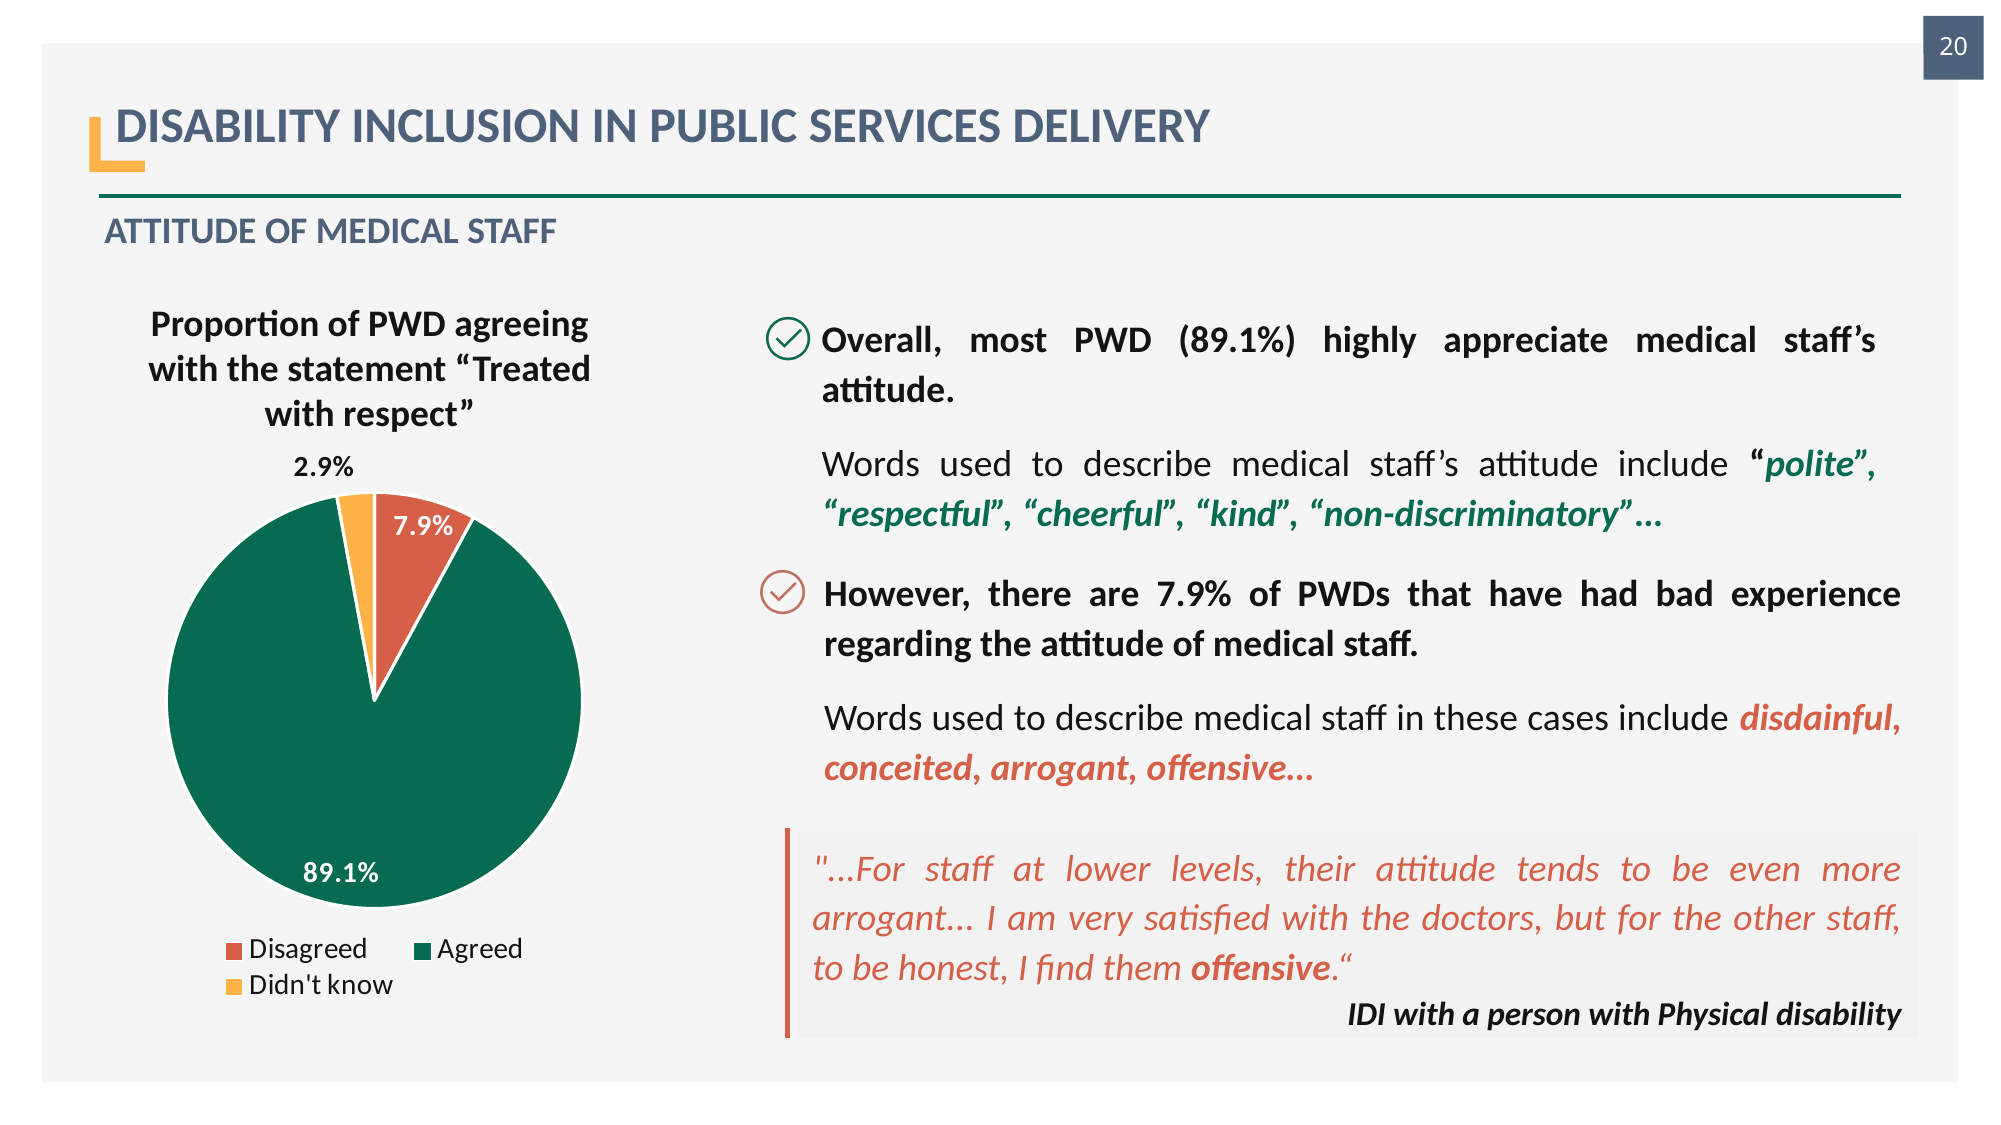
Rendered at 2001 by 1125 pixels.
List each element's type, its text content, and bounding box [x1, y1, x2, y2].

text_box [89, 116, 145, 173]
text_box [755, 556, 1918, 824]
text_box 20 [1923, 15, 1984, 80]
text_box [787, 828, 1918, 1038]
title DISABILITY INCLUSION IN PUBLIC SERVICES DELIVERY [100, 53, 1924, 161]
text_box ATTITUDE OF MEDICAL STAFF [89, 198, 1863, 259]
text_box Proportion of PWD agreeing with the statement “Treated with respect” [100, 291, 640, 442]
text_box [761, 302, 1893, 555]
chart [104, 442, 645, 1009]
